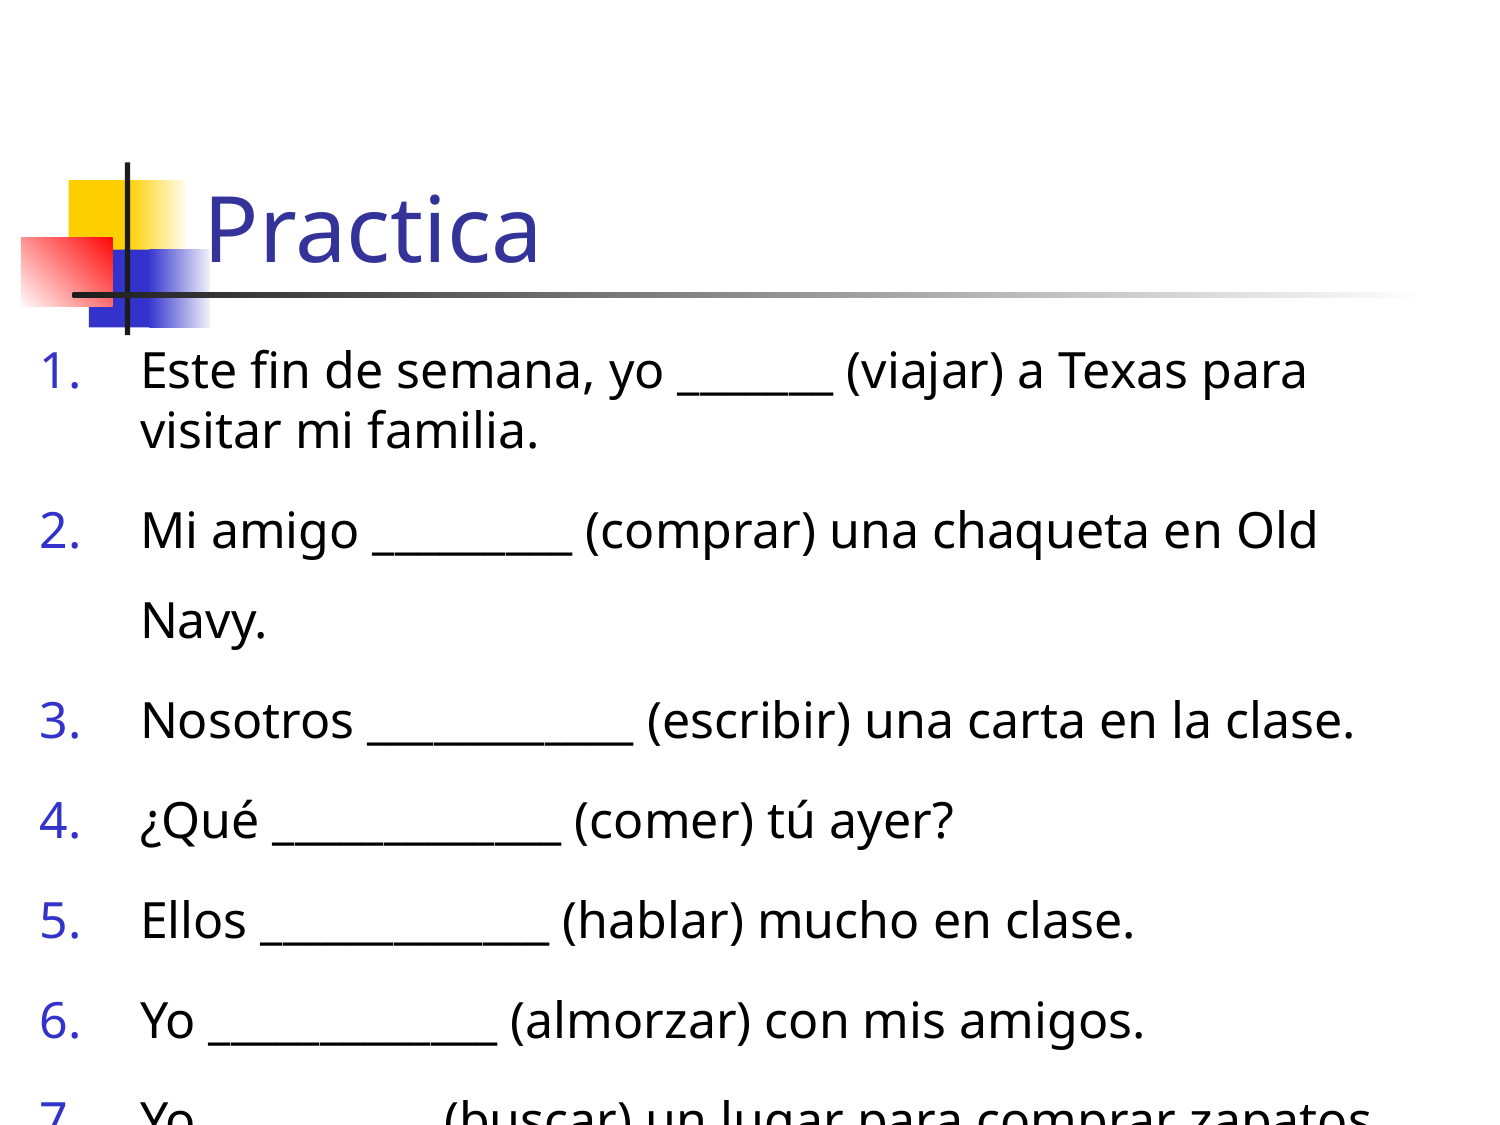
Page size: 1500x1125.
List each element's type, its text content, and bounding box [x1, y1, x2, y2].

list Este fin de semana, yo _______ (viajar) a Texas para visitar mi familia. Mi amigo _________ (comprar) una chaqueta en Old Navy. Nosotros ____________ (escribir) una carta en la clase. ¿Qué _____________ (comer) tú ayer? Ellos _____________ (hablar) mucho en clase. Yo _____________ (almorzar) con mis amigos. Yo __________ (buscar) un lugar para comprar zapatos. [24, 331, 1469, 1125]
title Practica [188, 101, 1468, 289]
